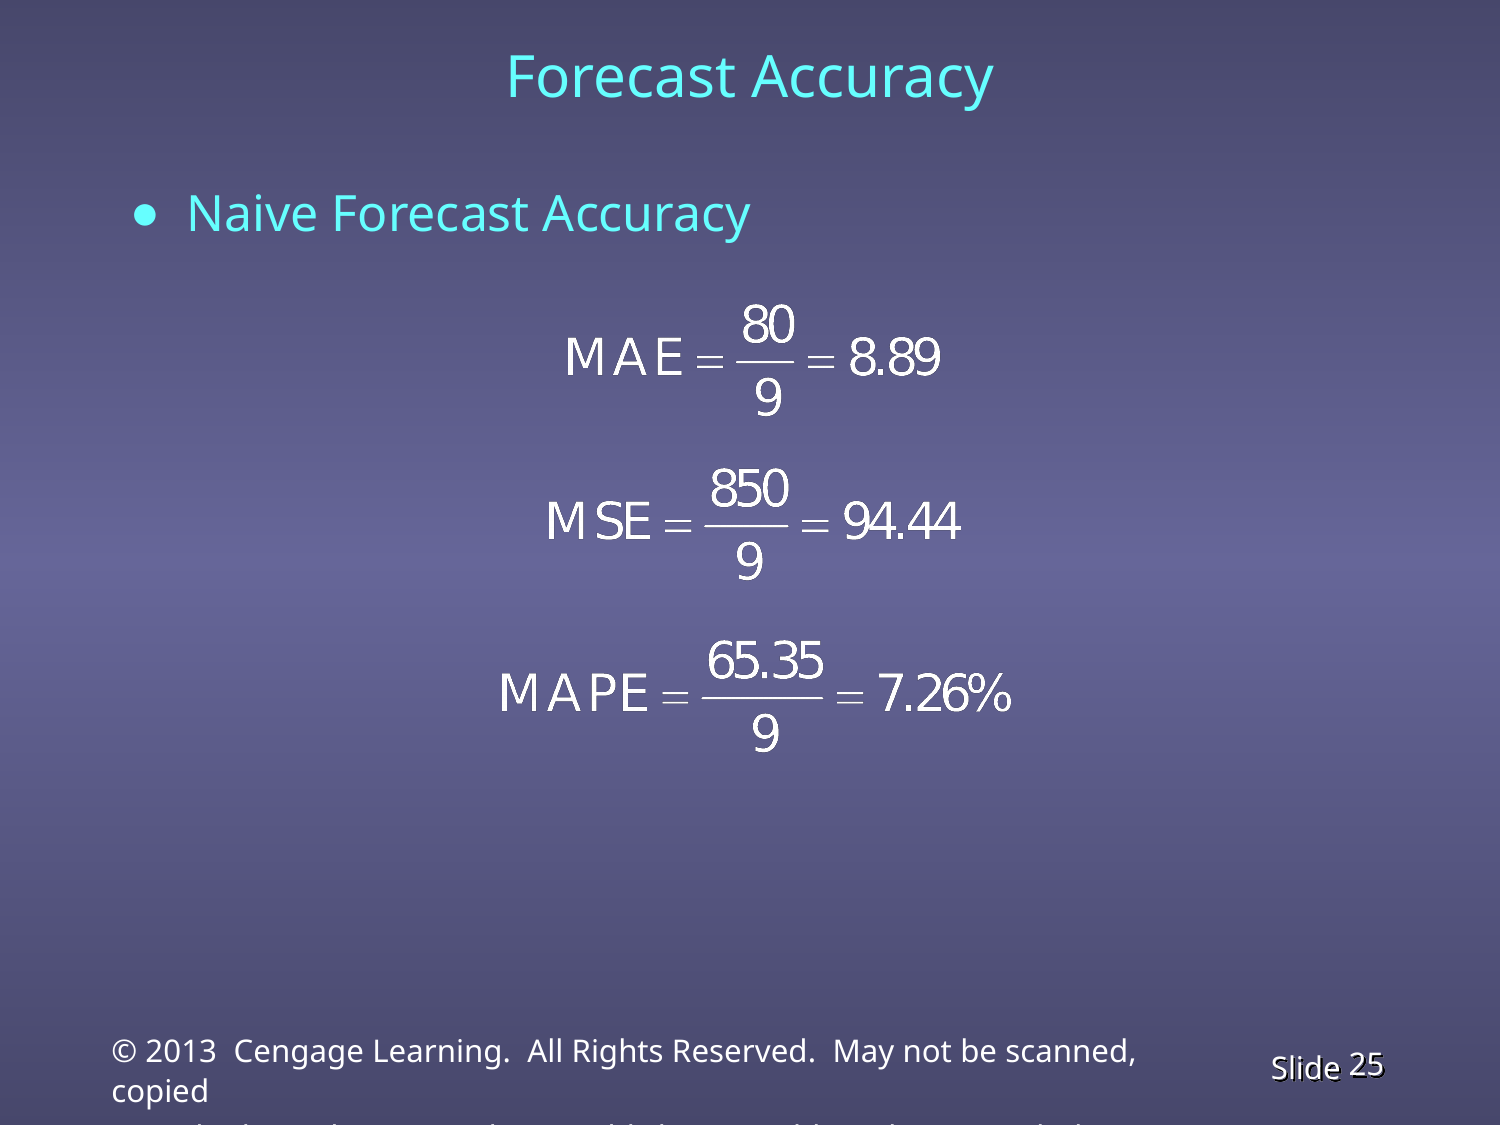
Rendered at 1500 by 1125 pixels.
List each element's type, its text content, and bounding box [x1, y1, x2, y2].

text_box Naive Forecast Accuracy [115, 174, 791, 246]
text_box Forecast Accuracy [112, 31, 1388, 166]
picture [489, 629, 1014, 763]
picture [556, 293, 948, 427]
picture [536, 457, 967, 591]
